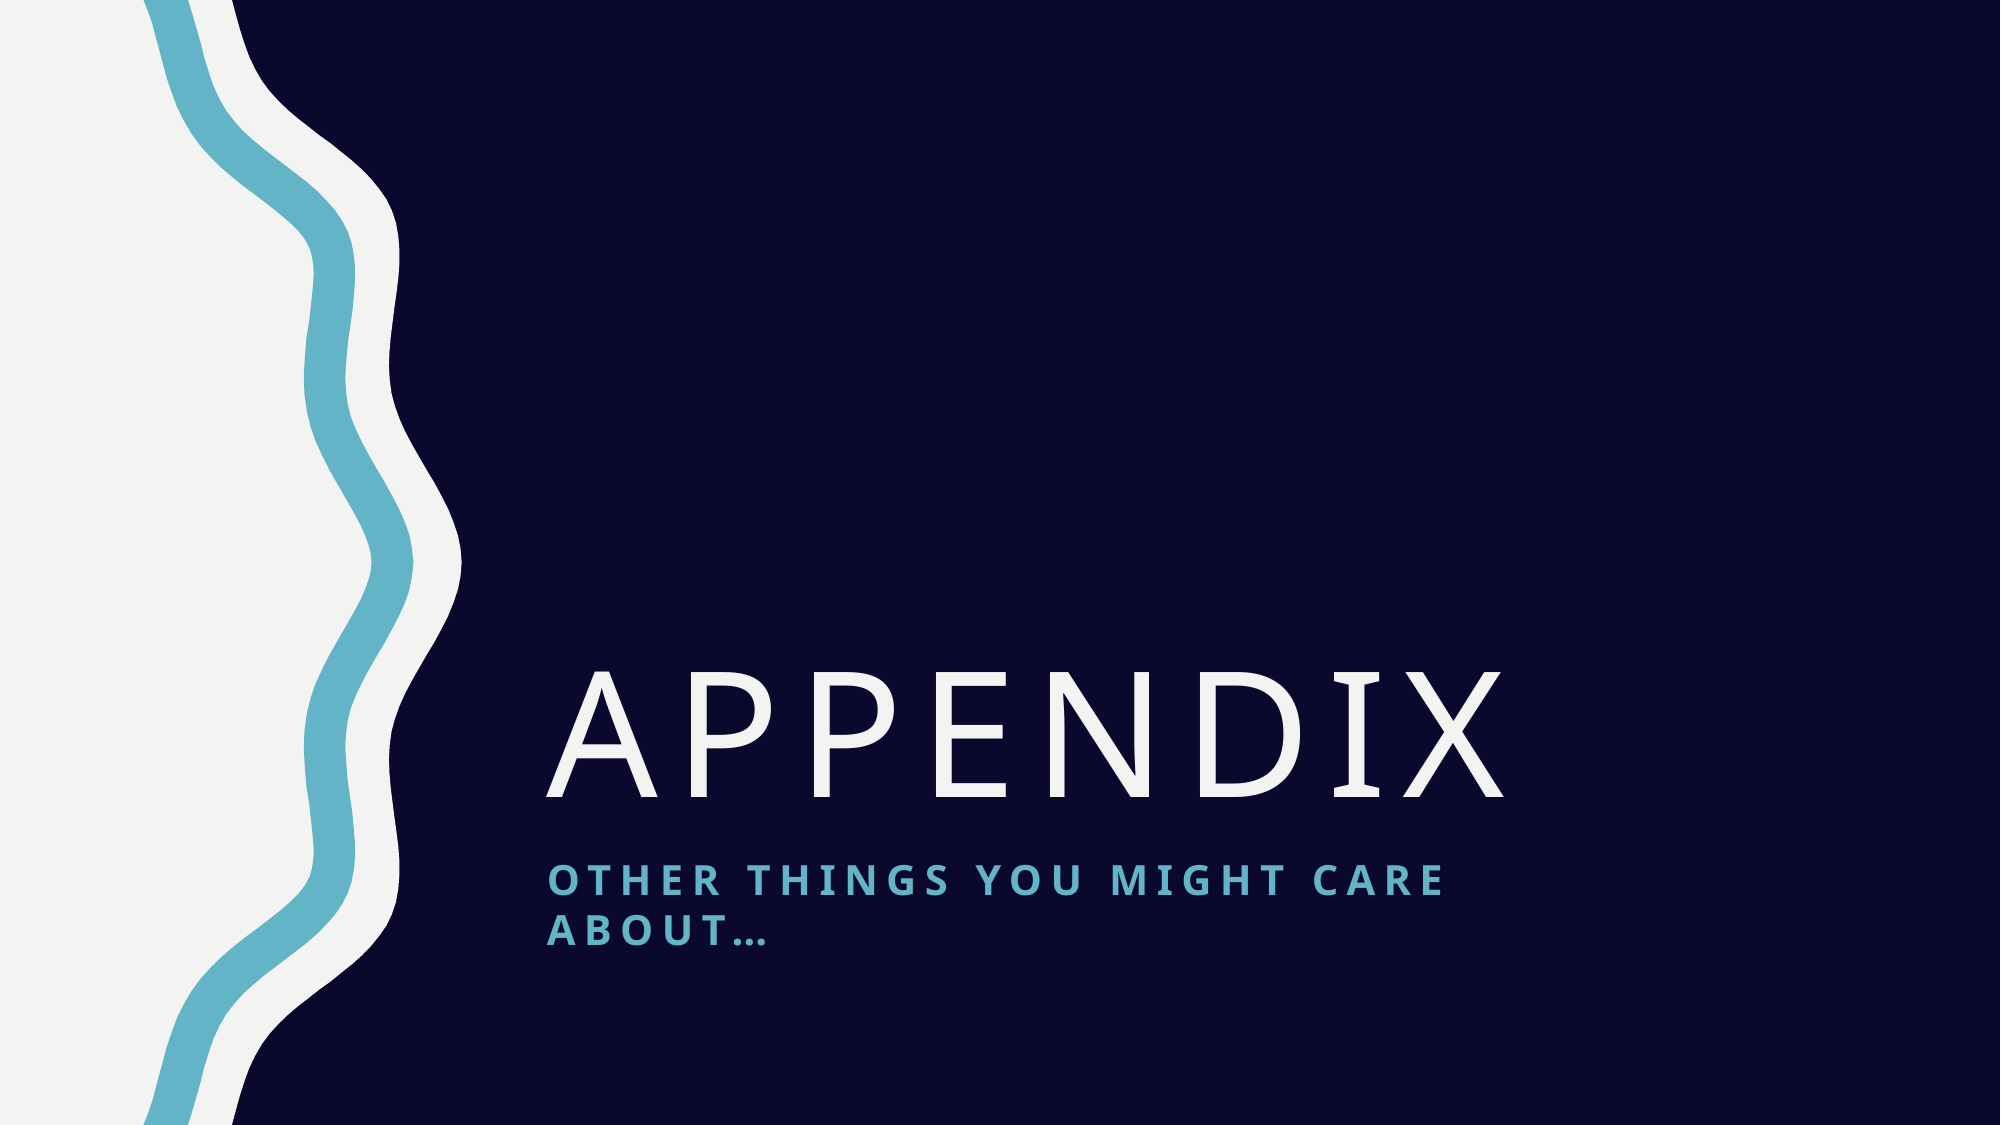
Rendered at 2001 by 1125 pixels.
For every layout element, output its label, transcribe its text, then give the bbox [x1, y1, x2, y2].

title Appendix [531, 176, 1875, 843]
list Other things you might care about… [531, 846, 1684, 1003]
